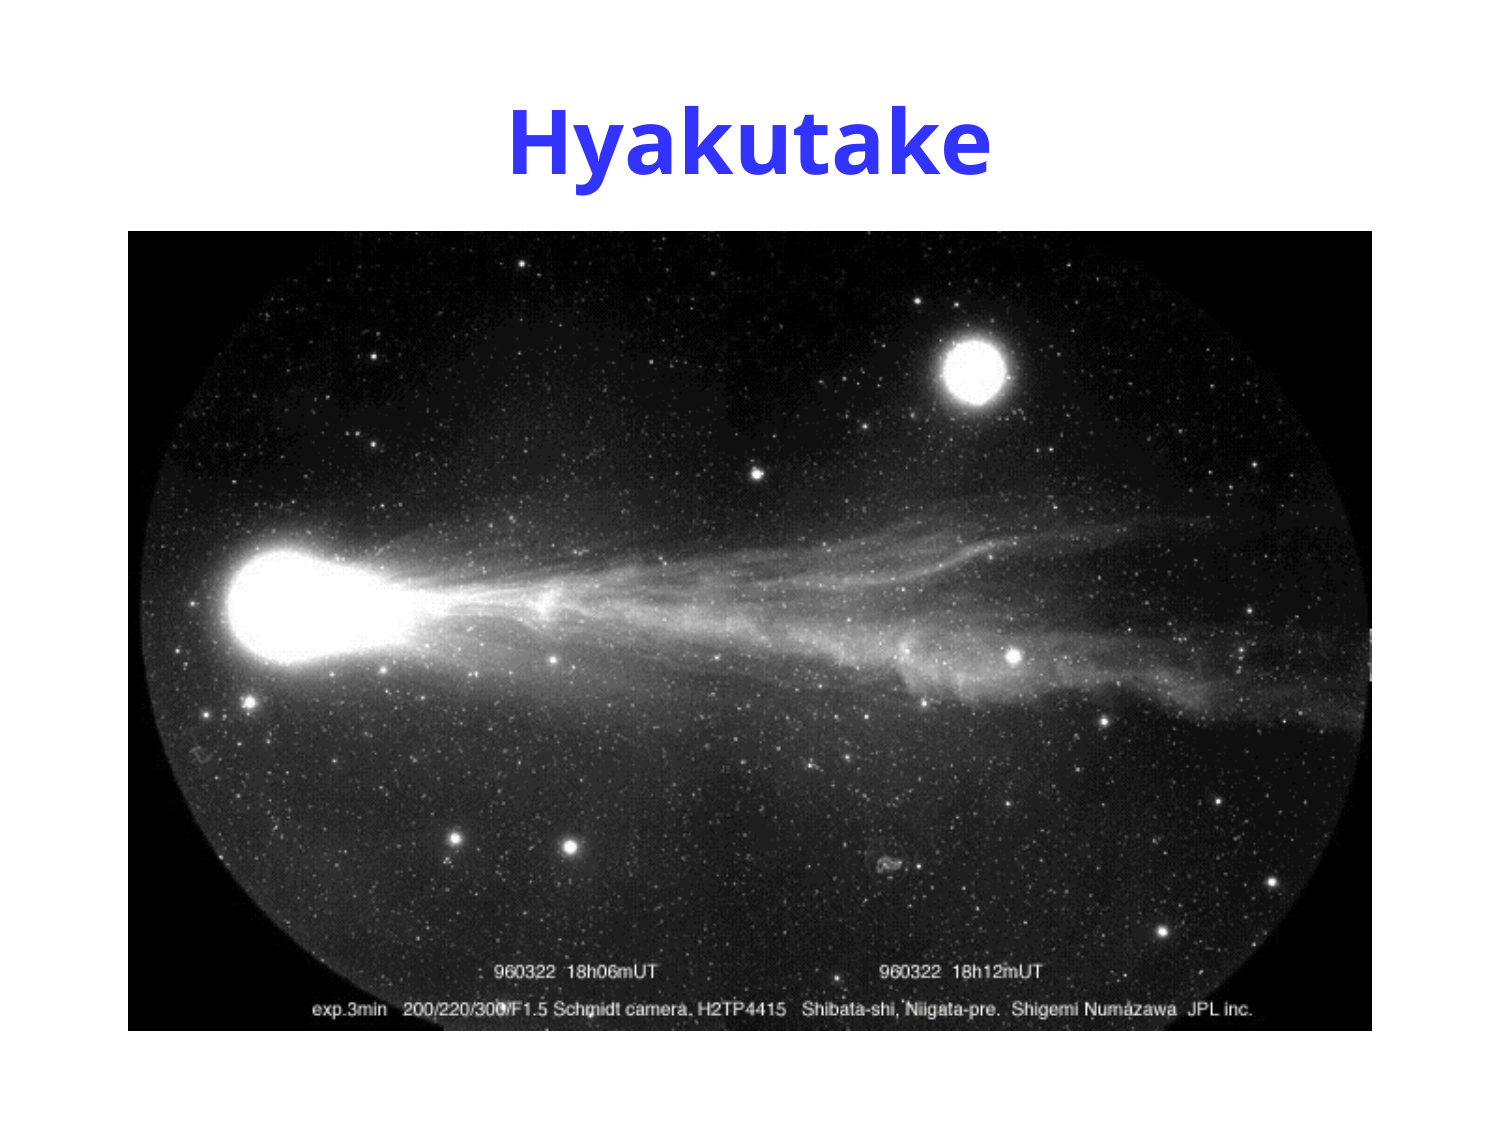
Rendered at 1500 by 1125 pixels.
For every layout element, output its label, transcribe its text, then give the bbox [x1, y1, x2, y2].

picture [128, 231, 1372, 1031]
text_box Hyakutake [182, 78, 1317, 197]
